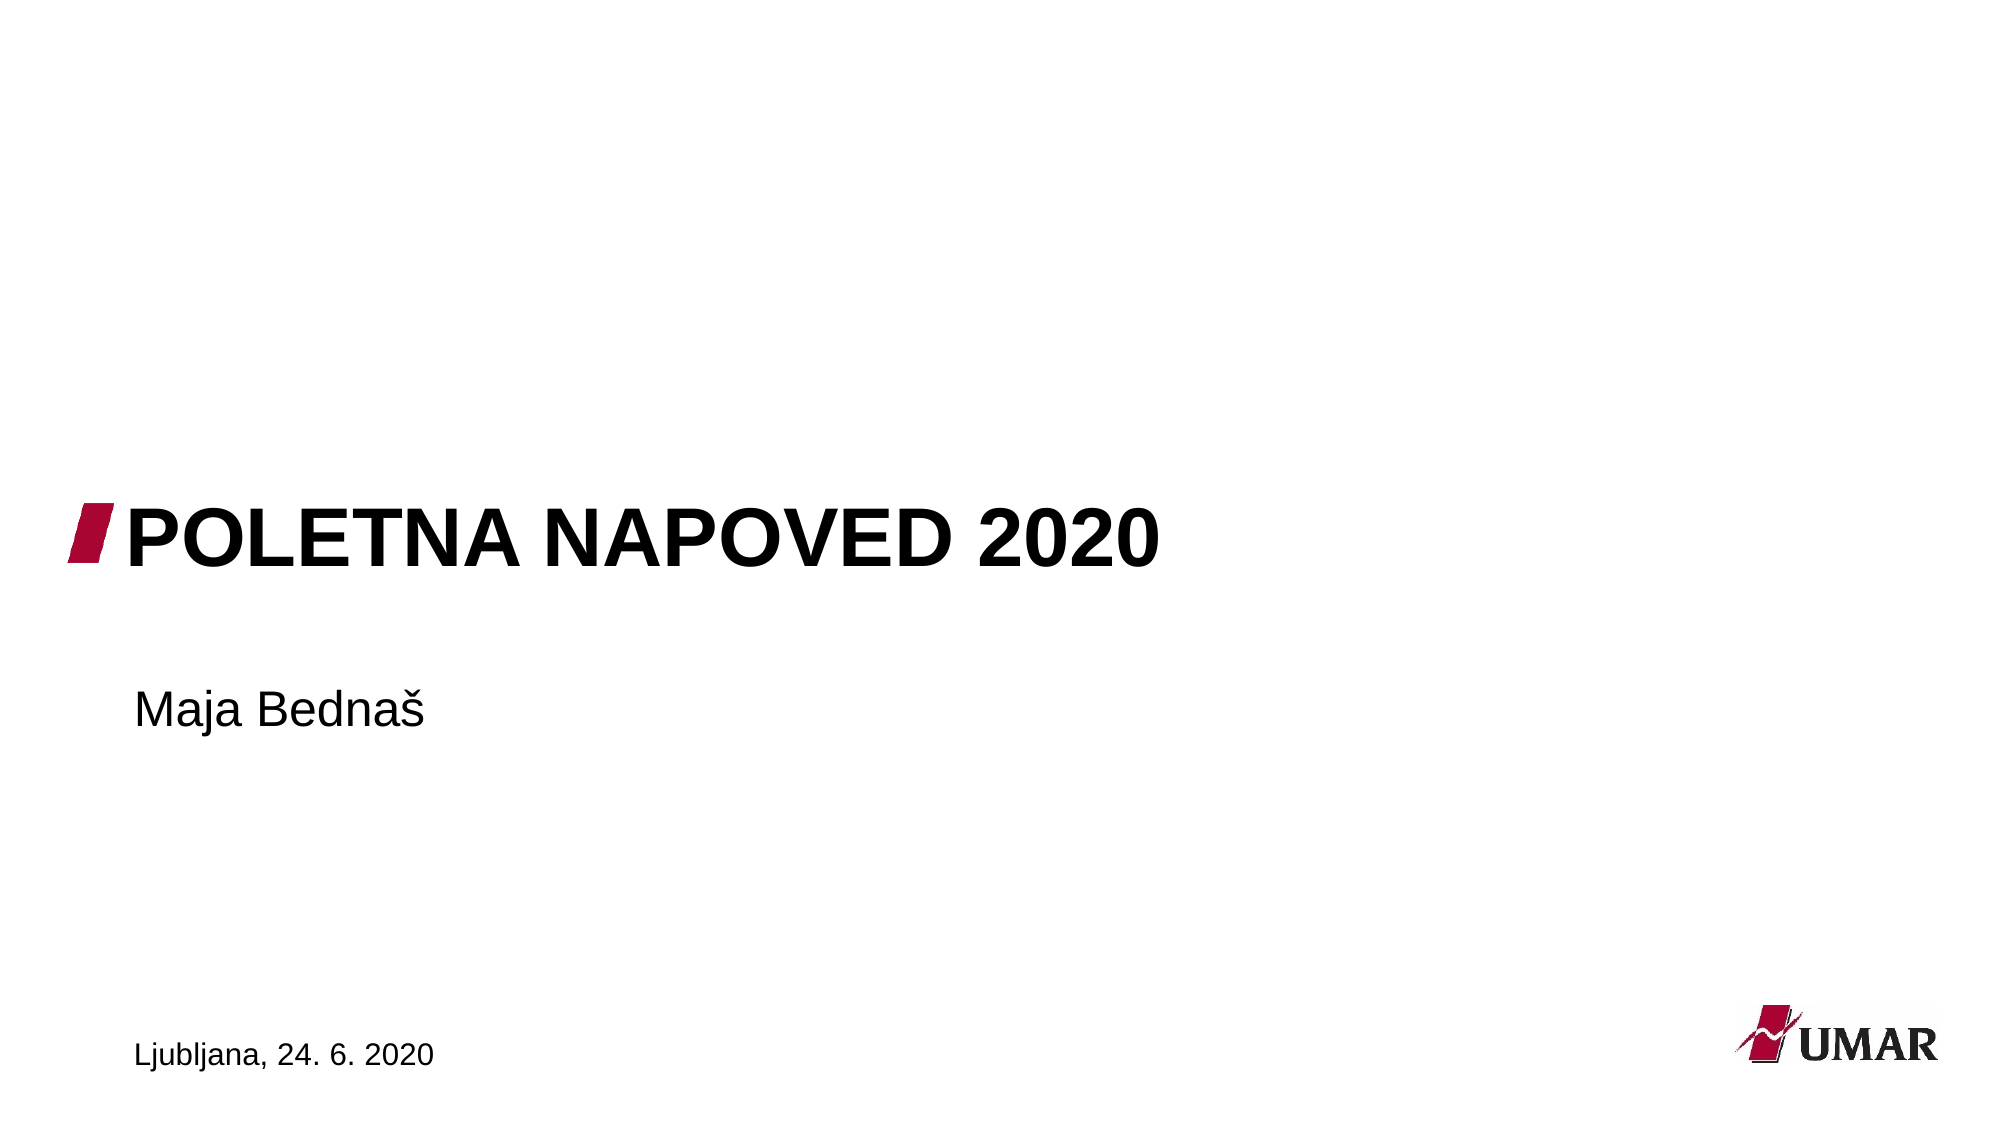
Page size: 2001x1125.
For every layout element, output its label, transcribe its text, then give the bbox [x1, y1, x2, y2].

picture [1735, 1005, 1938, 1063]
picture [67, 503, 114, 563]
list Maja Bednaš [133, 676, 942, 737]
list POLETNA NAPOVED 2020 [125, 499, 1686, 584]
list Ljubljana, 24. 6. 2020 [133, 1034, 965, 1099]
